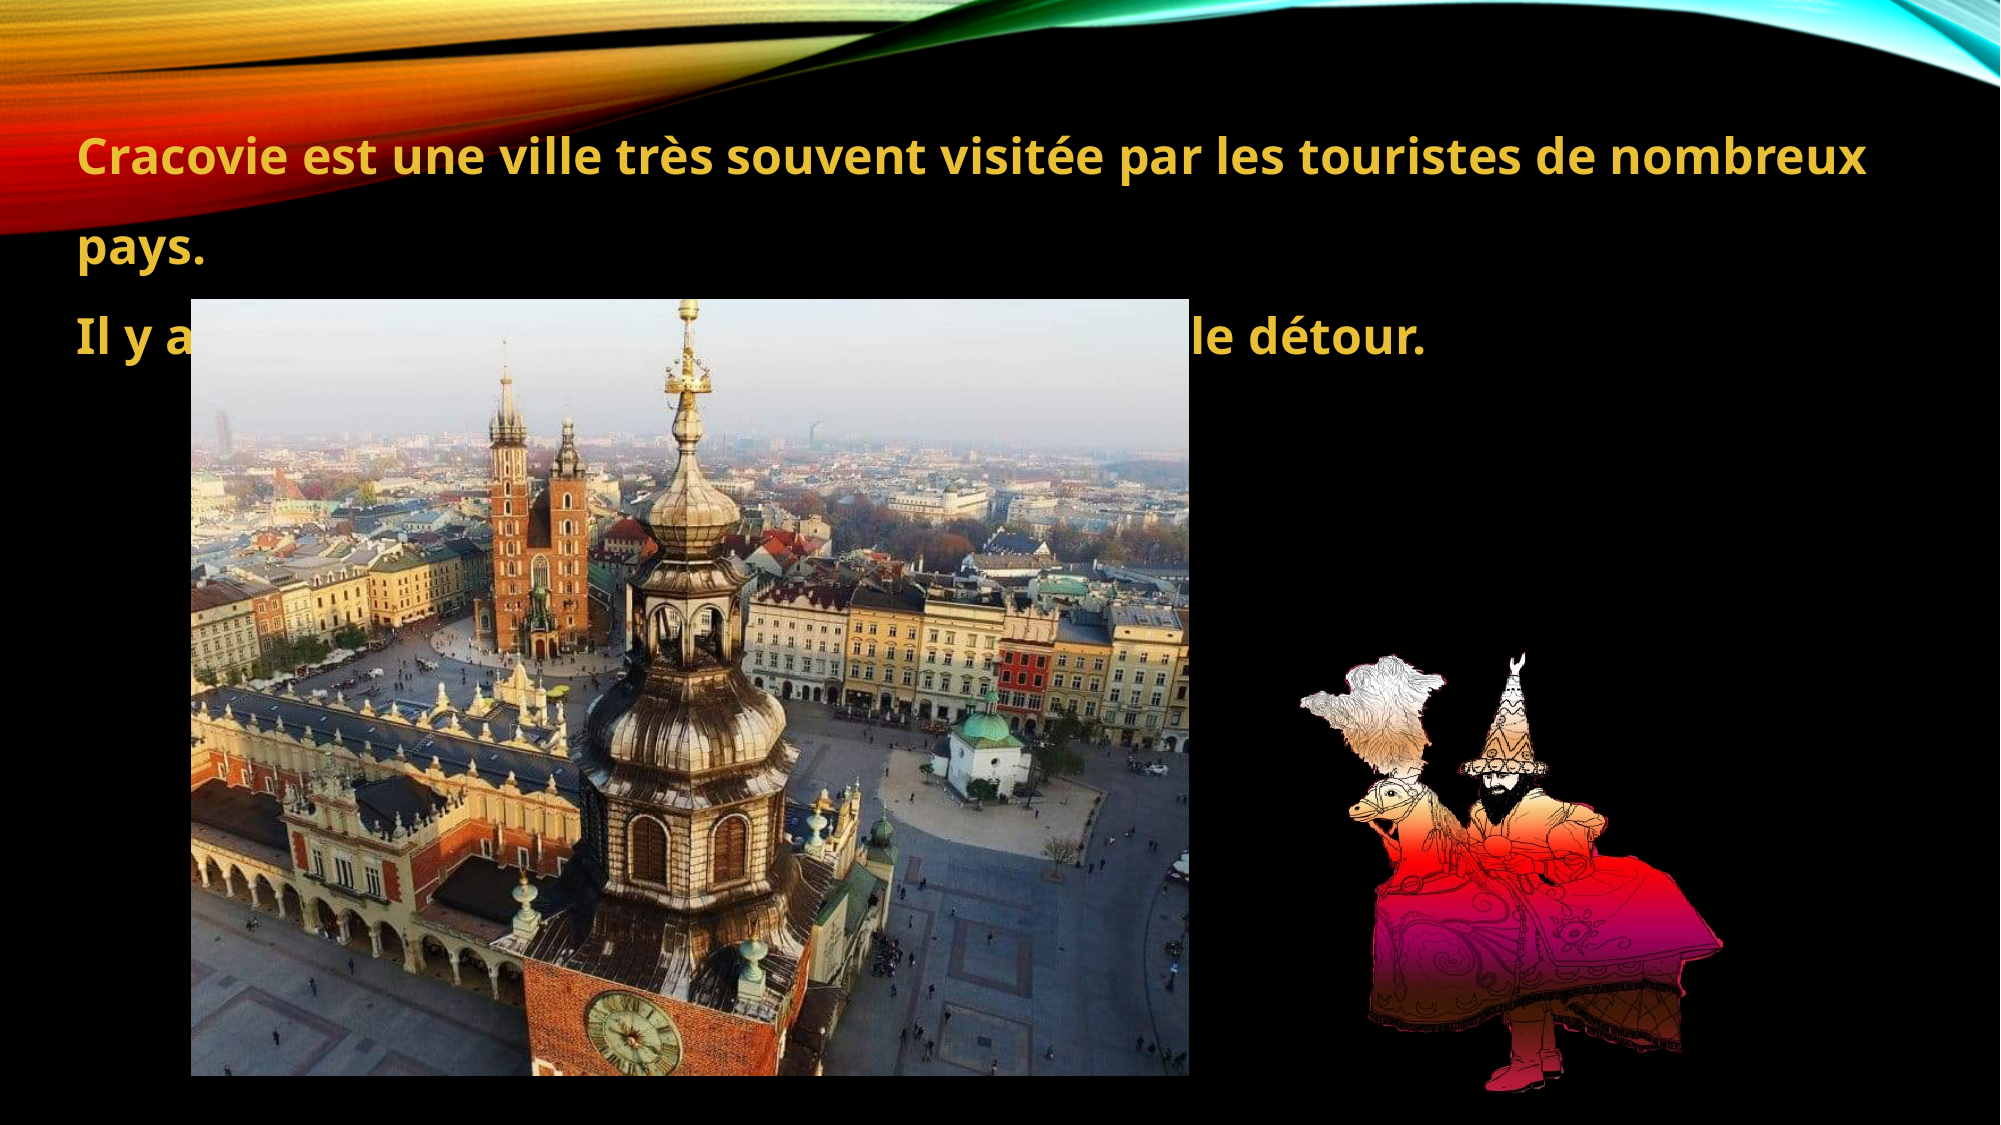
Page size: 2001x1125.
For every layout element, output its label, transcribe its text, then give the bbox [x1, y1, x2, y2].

picture [191, 299, 1189, 1076]
text_box Cracovie est une ville très souvent visitée par les touristes de nombreux pays. Il y a beaucoup de monuments ici qui valent le détour. [62, 87, 1996, 283]
picture [1299, 651, 1723, 1093]
picture [0, 0, 2000, 237]
